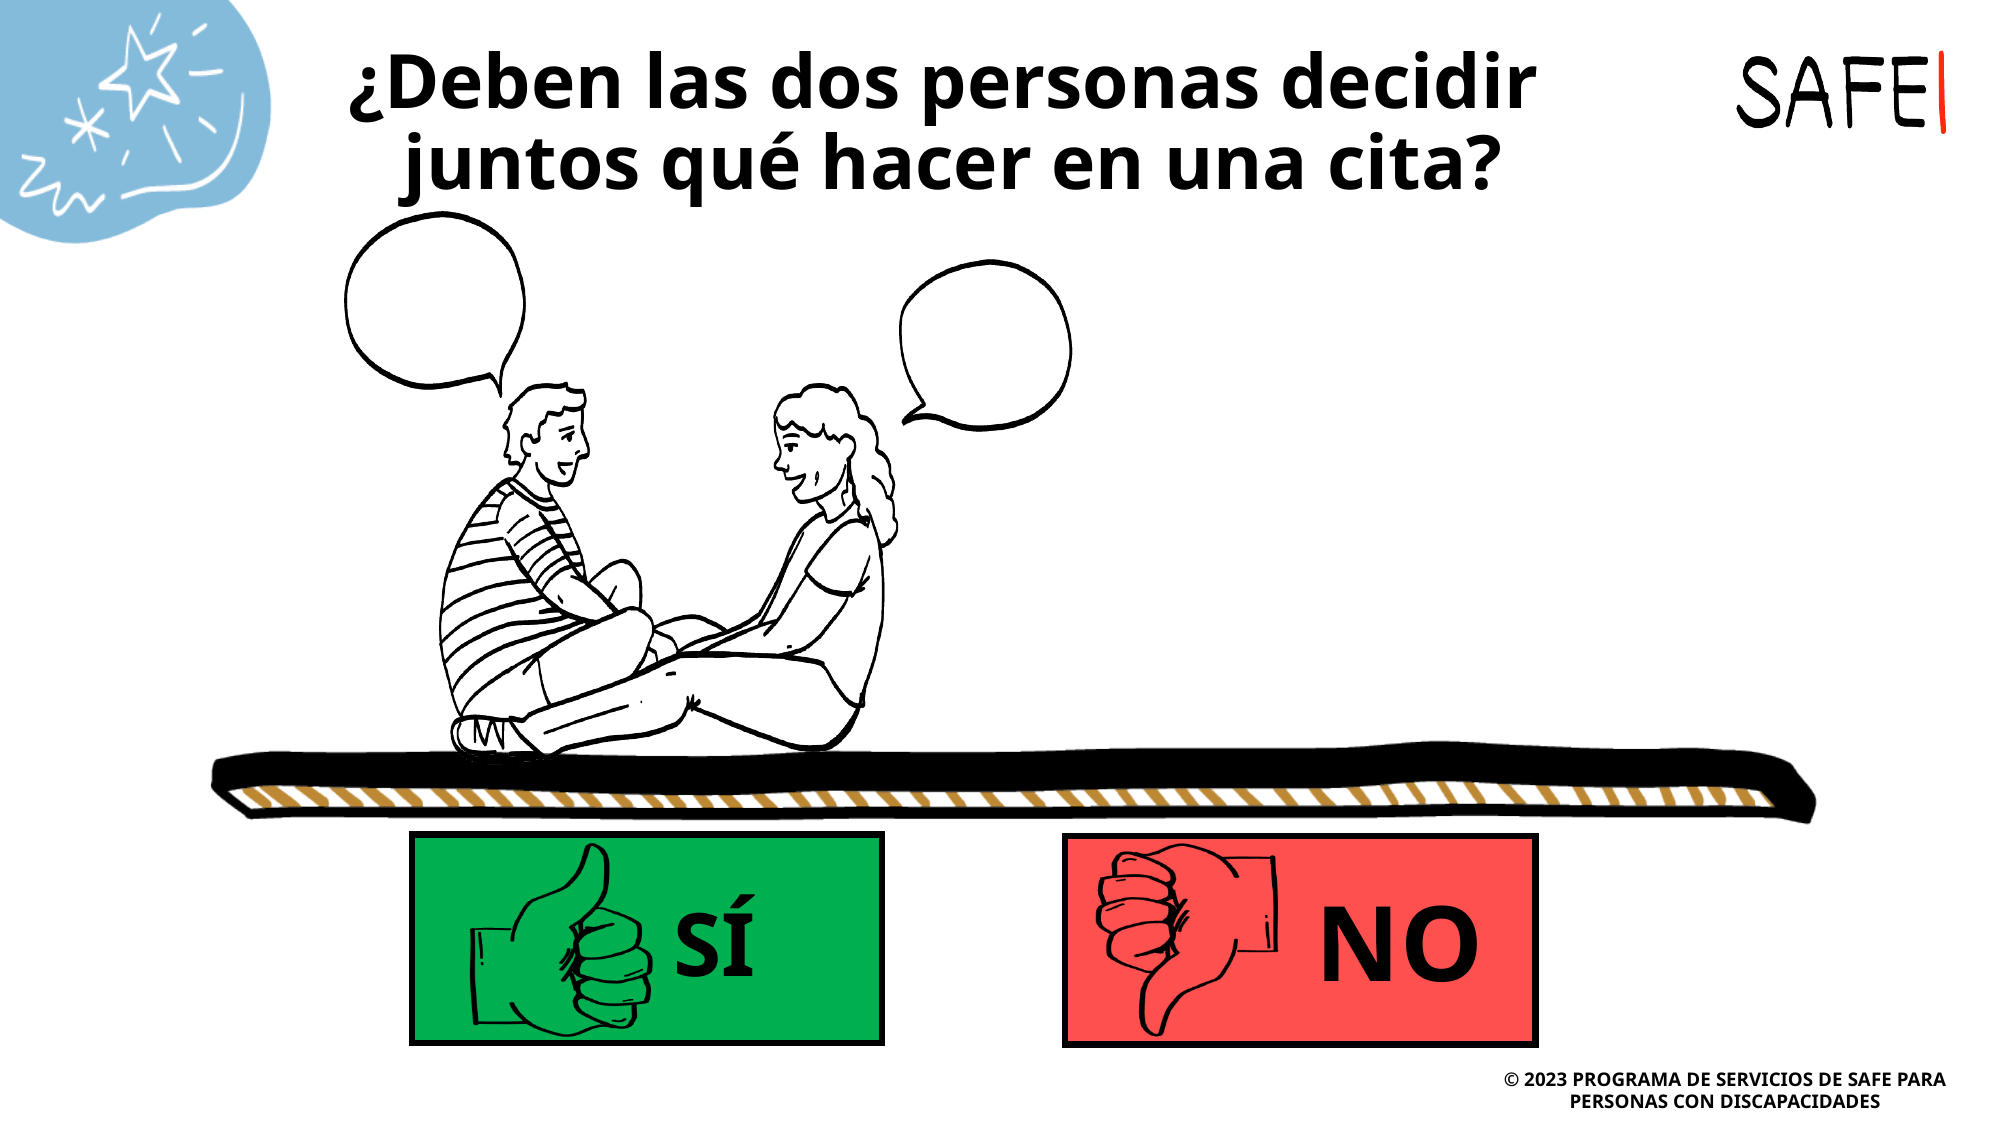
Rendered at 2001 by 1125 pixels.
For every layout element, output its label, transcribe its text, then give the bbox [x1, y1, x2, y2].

text_box ¿Deben las dos personas decidir juntos qué hacer en una cita? [341, 30, 1743, 219]
text_box © 2023 Programa de Servicios de SAFE para Personas con Discapacidades [1460, 1065, 1990, 1115]
picture [0, 0, 1830, 852]
picture [1727, 47, 1953, 137]
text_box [411, 852, 1536, 1045]
